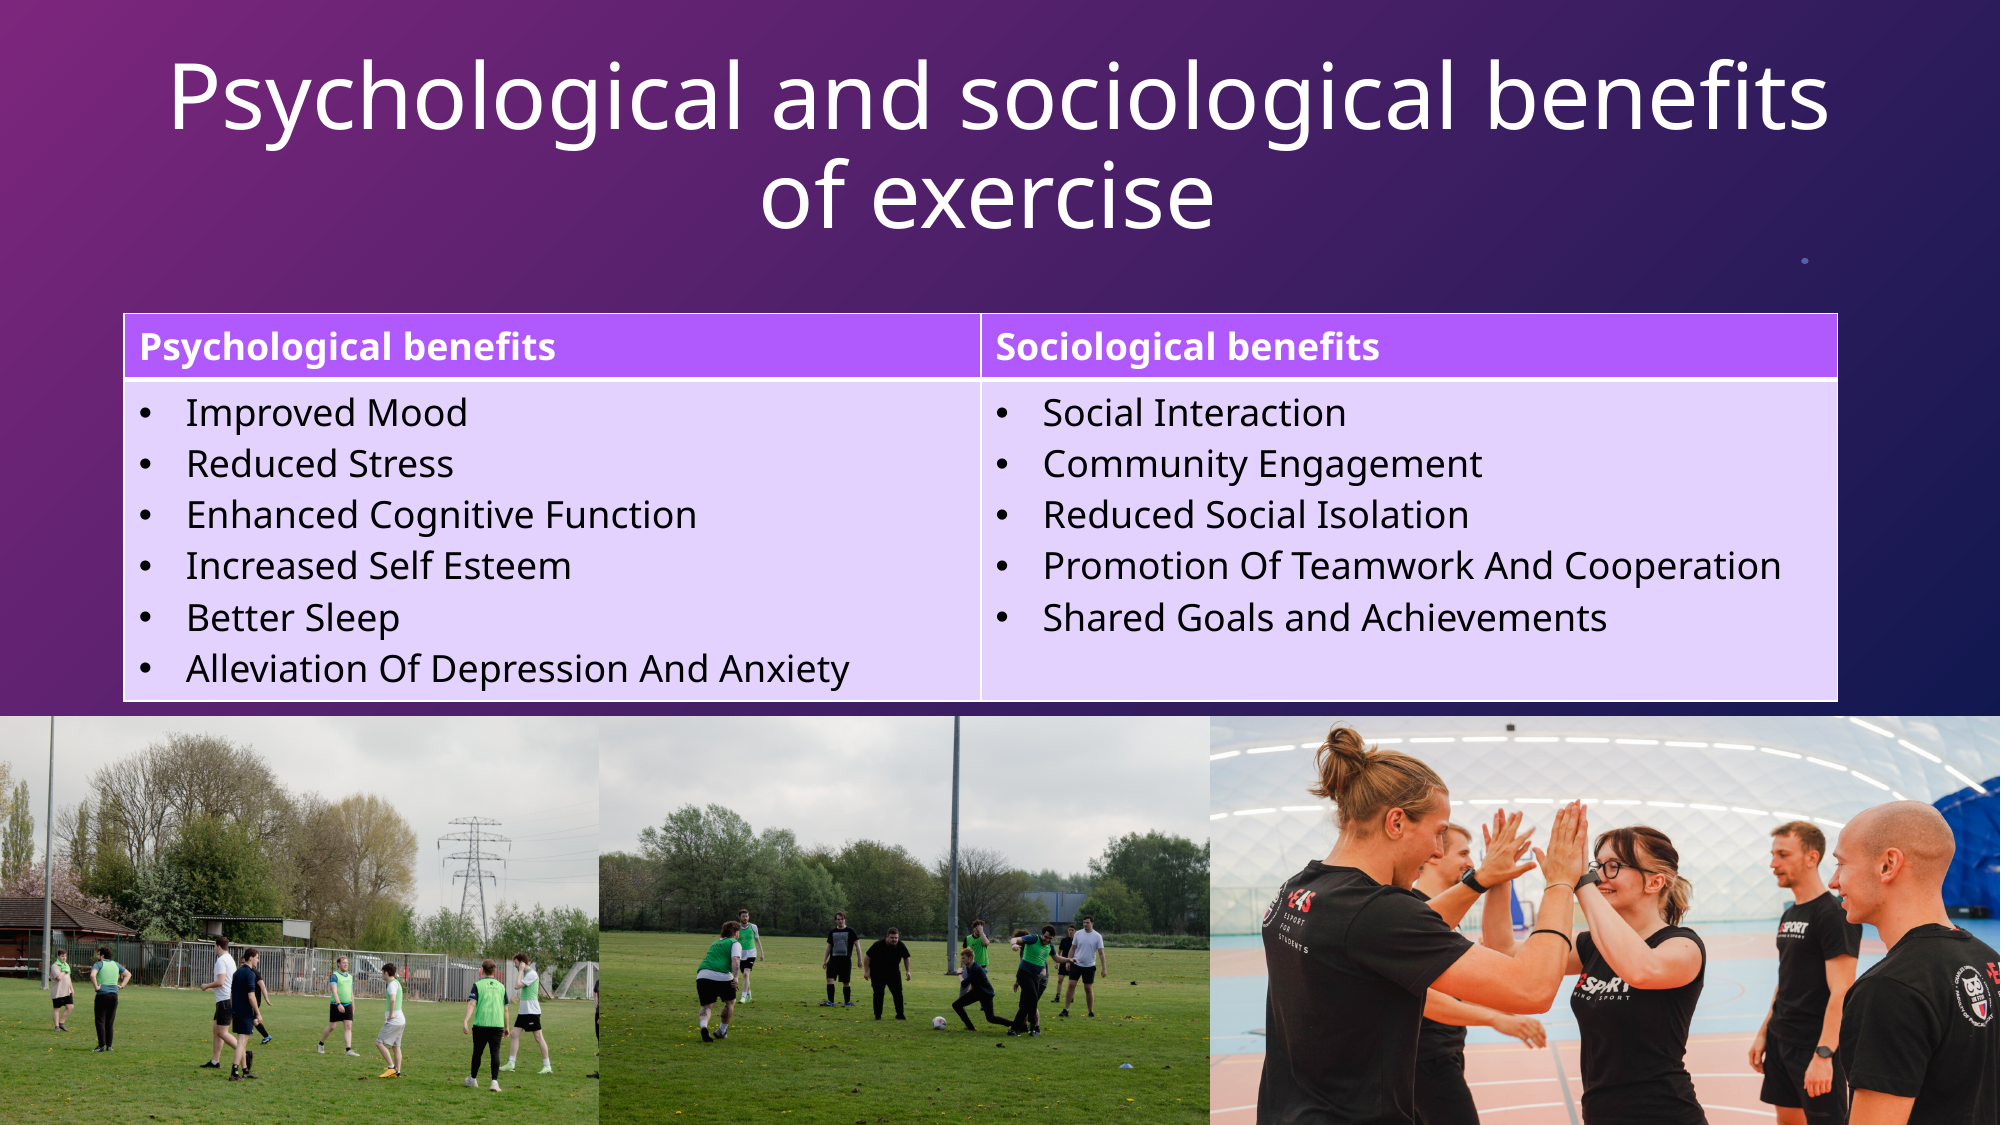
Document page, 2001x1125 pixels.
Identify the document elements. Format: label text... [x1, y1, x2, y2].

table_header Psychological benefits [125, 314, 980, 377]
title Psychological and sociological benefits of exercise [137, 95, 1863, 314]
table_cell Improved Mood Reduced Stress Enhanced Cognitive Function Increased Self Esteem Better Sleep Alleviation Of Depression And Anxiety [125, 382, 980, 700]
table_header Sociological benefits [982, 314, 1837, 377]
picture [0, 716, 2000, 1125]
table_cell Social Interaction Community Engagement Reduced Social Isolation Promotion Of Teamwork And Cooperation Shared Goals and Achievements [982, 382, 1837, 700]
